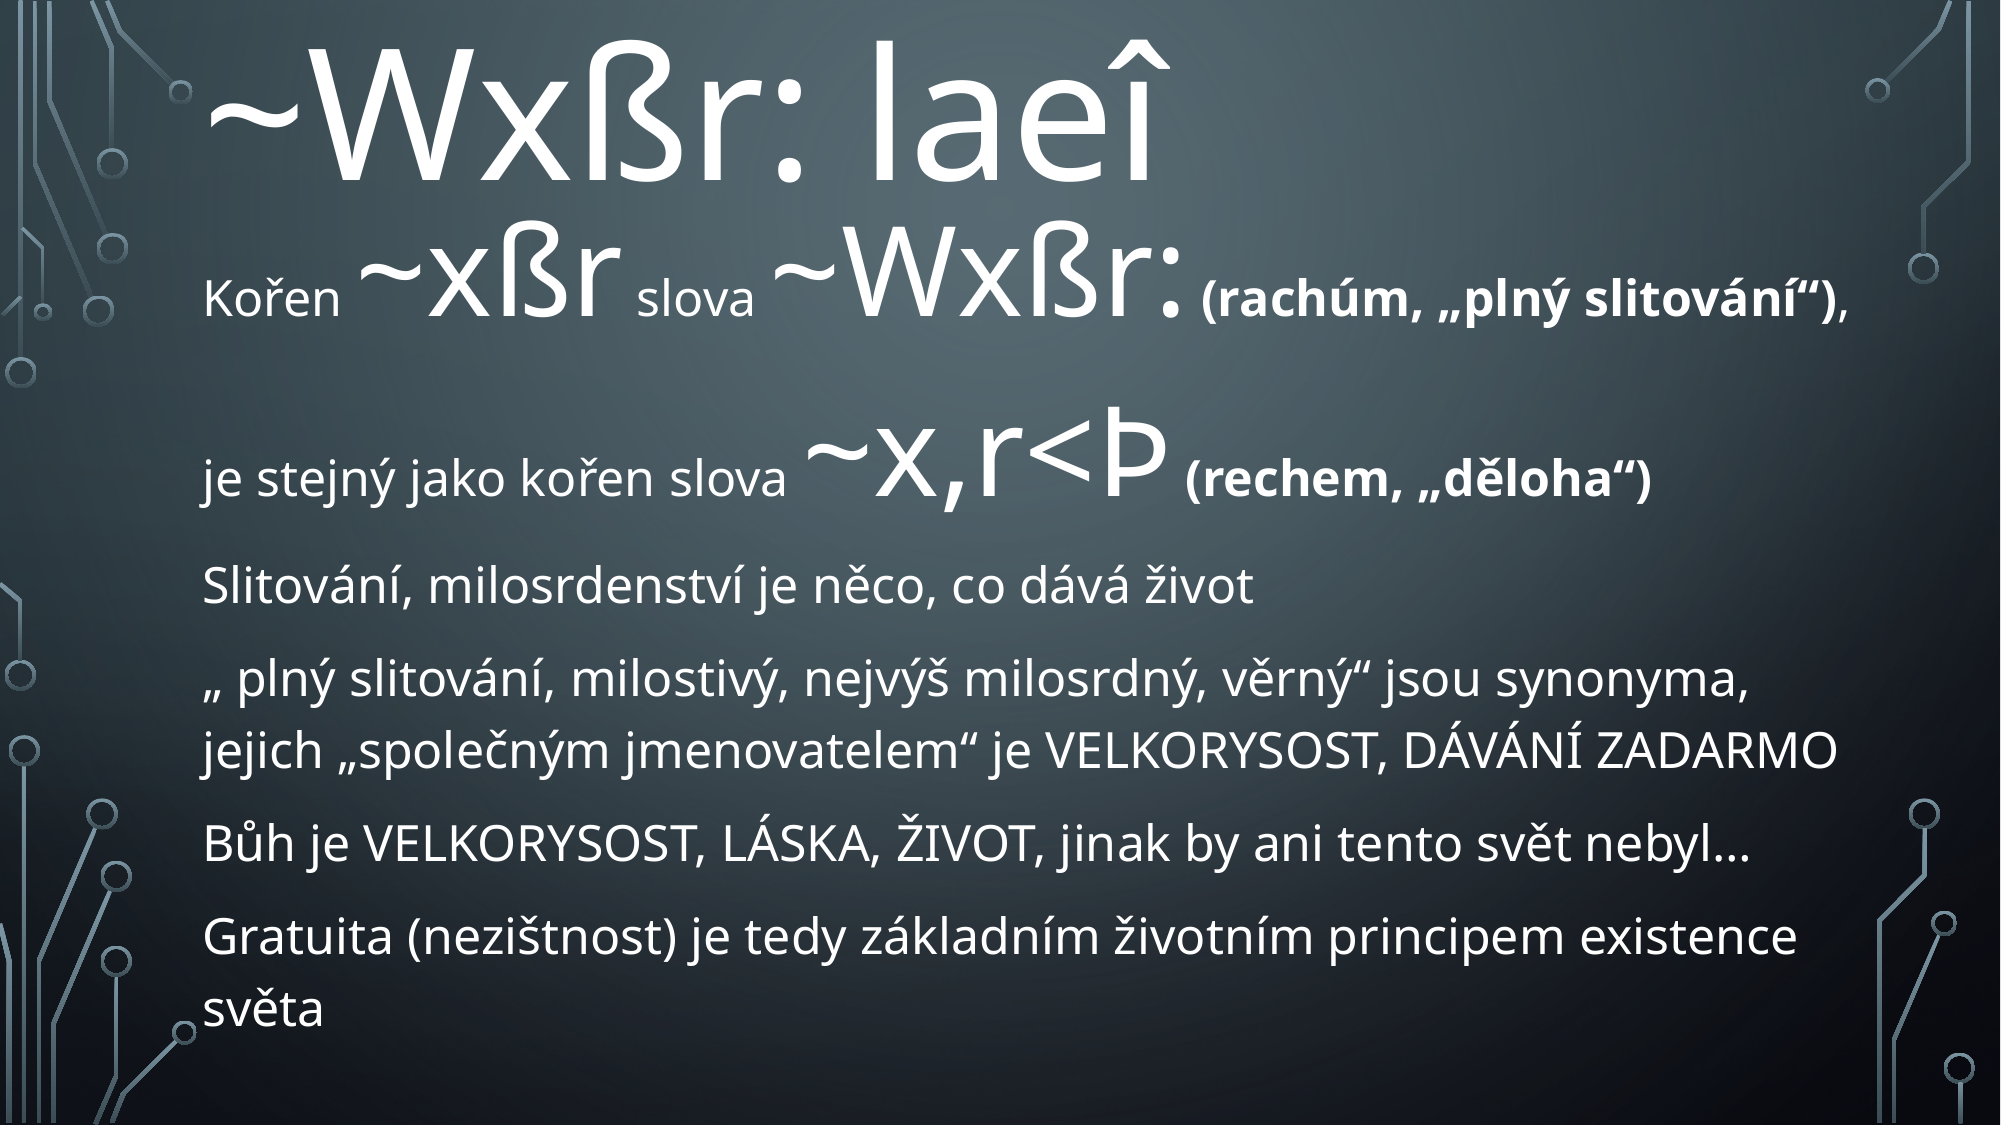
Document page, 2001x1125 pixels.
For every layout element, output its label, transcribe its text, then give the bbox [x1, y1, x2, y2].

list Kořen ~xßr slova ~Wxßr: (rachúm, „plný slitování“), je stejný jako kořen slova ~x,r<Þ (rechem, „děloha“) Slitování, milosrdenství je něco, co dává život „ plný slitování, milostivý, nejvýš milosrdný, věrný“ jsou synonyma, jejich „společným jmenovatelem“ je VELKORYSOST, DÁVÁNÍ ZADARMO Bůh je VELKORYSOST, LÁSKA, ŽIVOT, jinak by ani tento svět nebyl… Gratuita (nezištnost) je tedy základním životním principem existence světa [187, 153, 1889, 1110]
title ~Wxßr: laeî [187, 0, 1813, 153]
